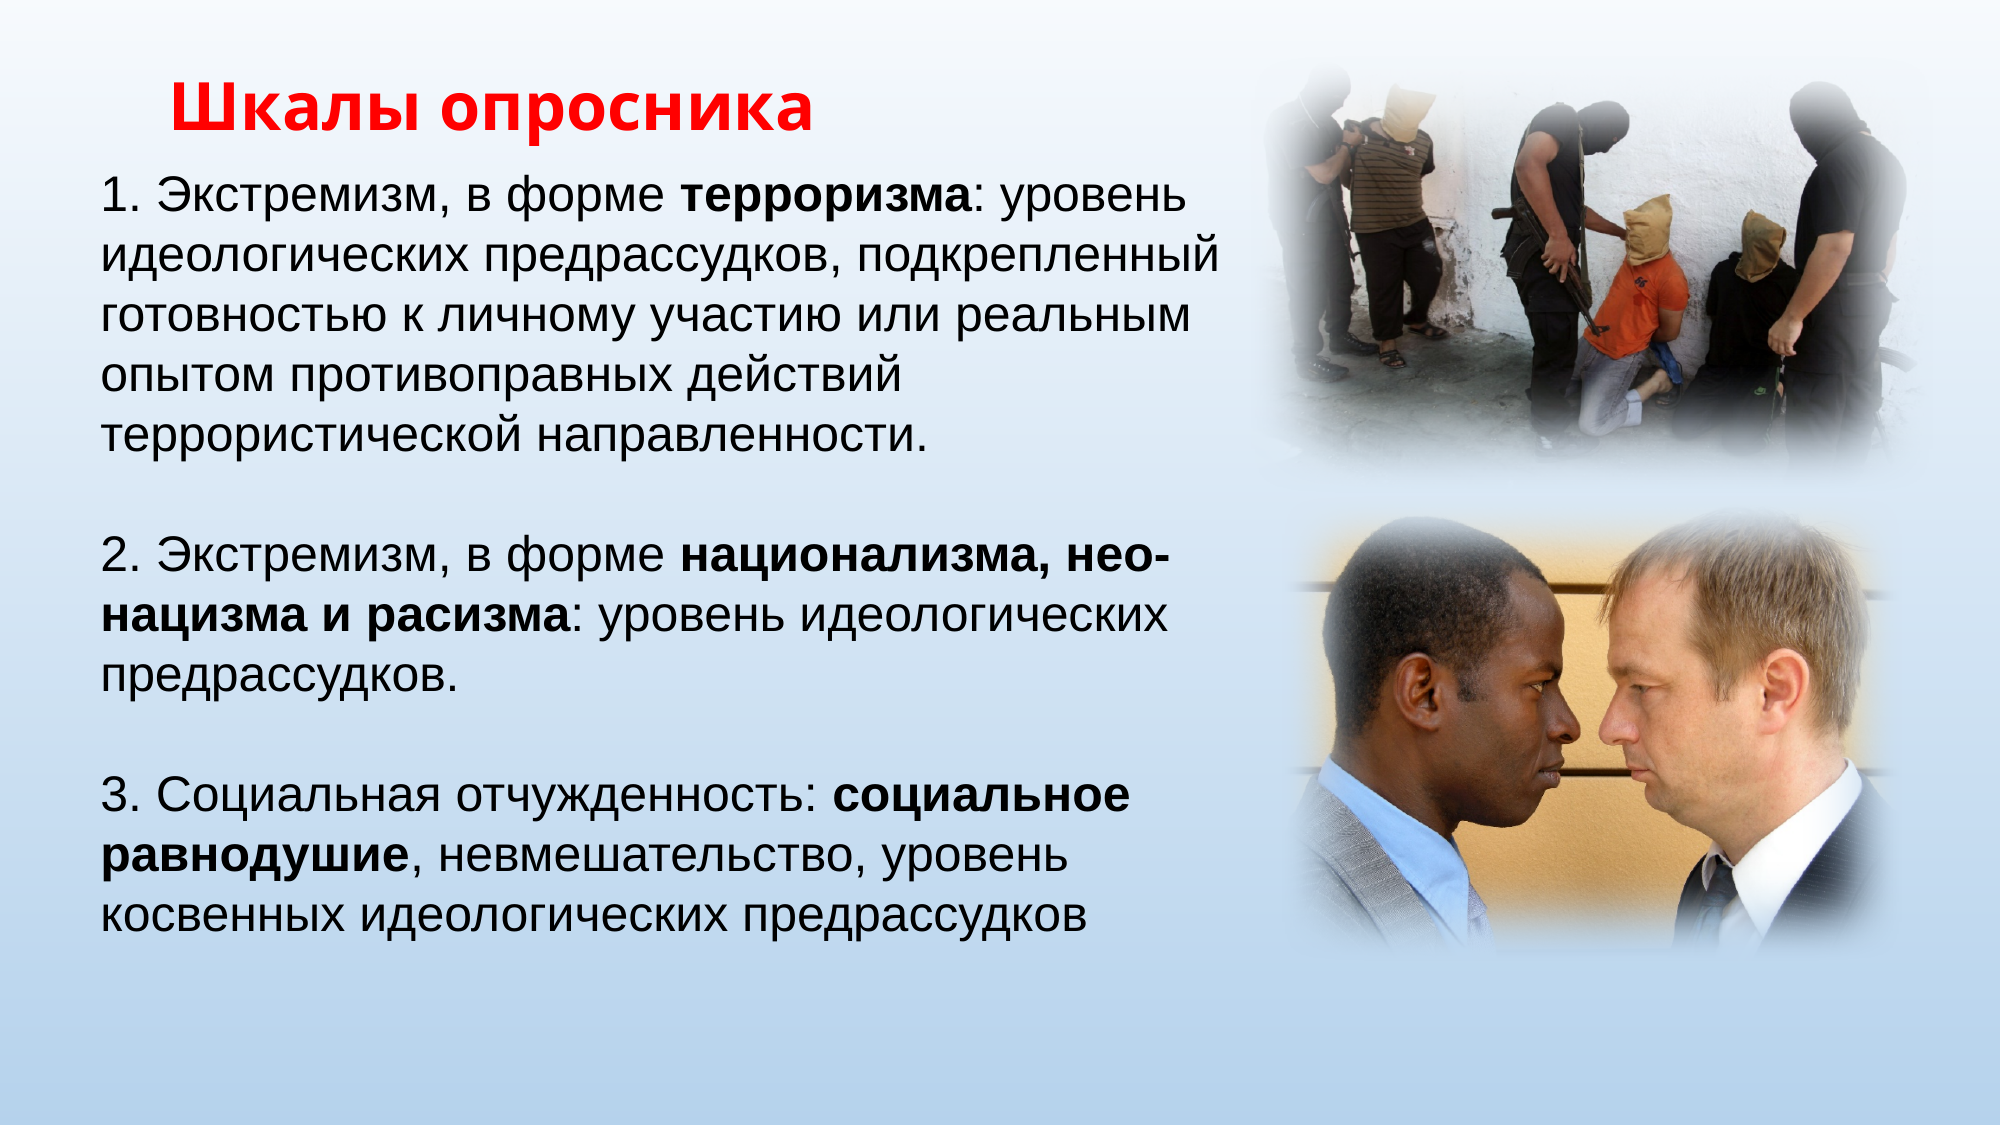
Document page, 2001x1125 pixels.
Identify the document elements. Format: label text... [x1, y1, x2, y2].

title Шкалы опросника [153, 0, 1944, 218]
text_box 1. Экстремизм, в форме терроризма: уровень идеологических предрассудков, подкрепленный готовностью к личному участию или реальным опытом противоправных действий террористической направленности. 2. Экстремизм, в форме национализма, нео-нацизма и расизма: уровень идеологических предрассудков. 3. Социальная отчужденность: социальное равнодушие, невмешательство, уровень косвенных идеологических предрассудков [85, 154, 1244, 994]
picture [1248, 53, 1935, 962]
